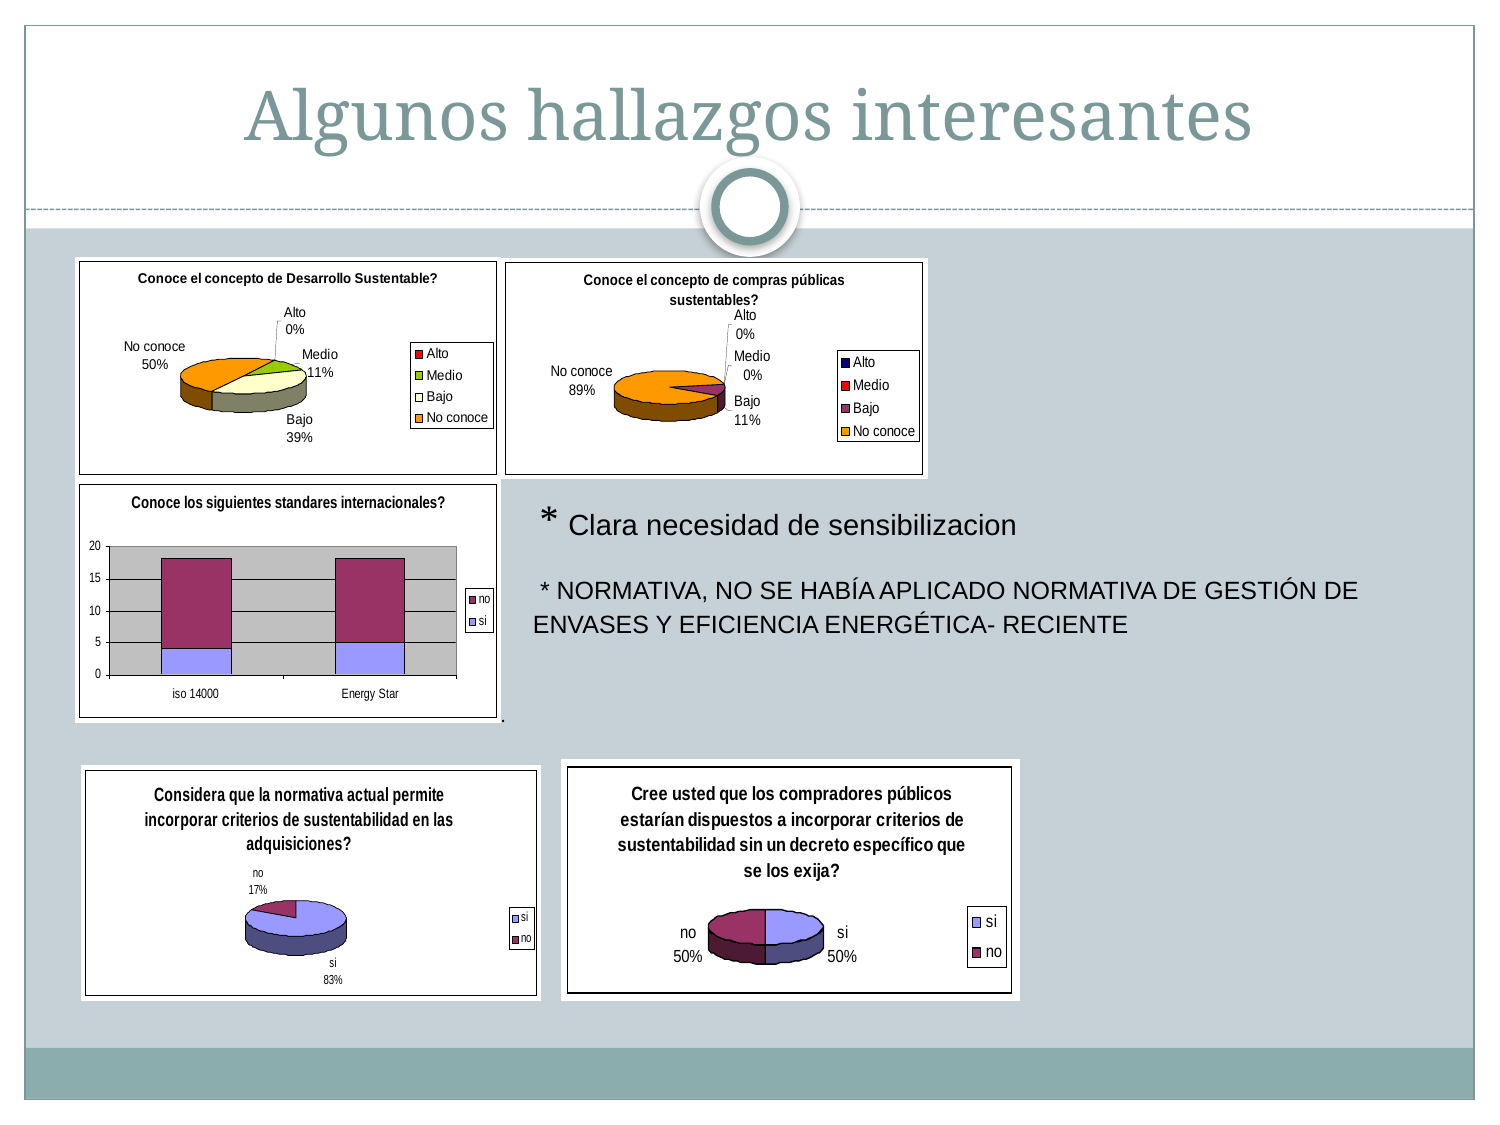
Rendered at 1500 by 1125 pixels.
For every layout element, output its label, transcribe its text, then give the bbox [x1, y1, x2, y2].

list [74, 162, 951, 657]
text_box * NORMATIVA, NO SE HABÍA APLICADO NORMATIVA DE GESTIÓN DE ENVASES Y EFICIENCIA ENERGÉTICA- RECIENTE [956, 562, 1413, 647]
title Algunos hallazgos interesantes [49, 37, 1450, 162]
picture [80, 647, 1026, 1038]
text_box * Clara necesidad de sensibilizacion [956, 490, 1163, 551]
